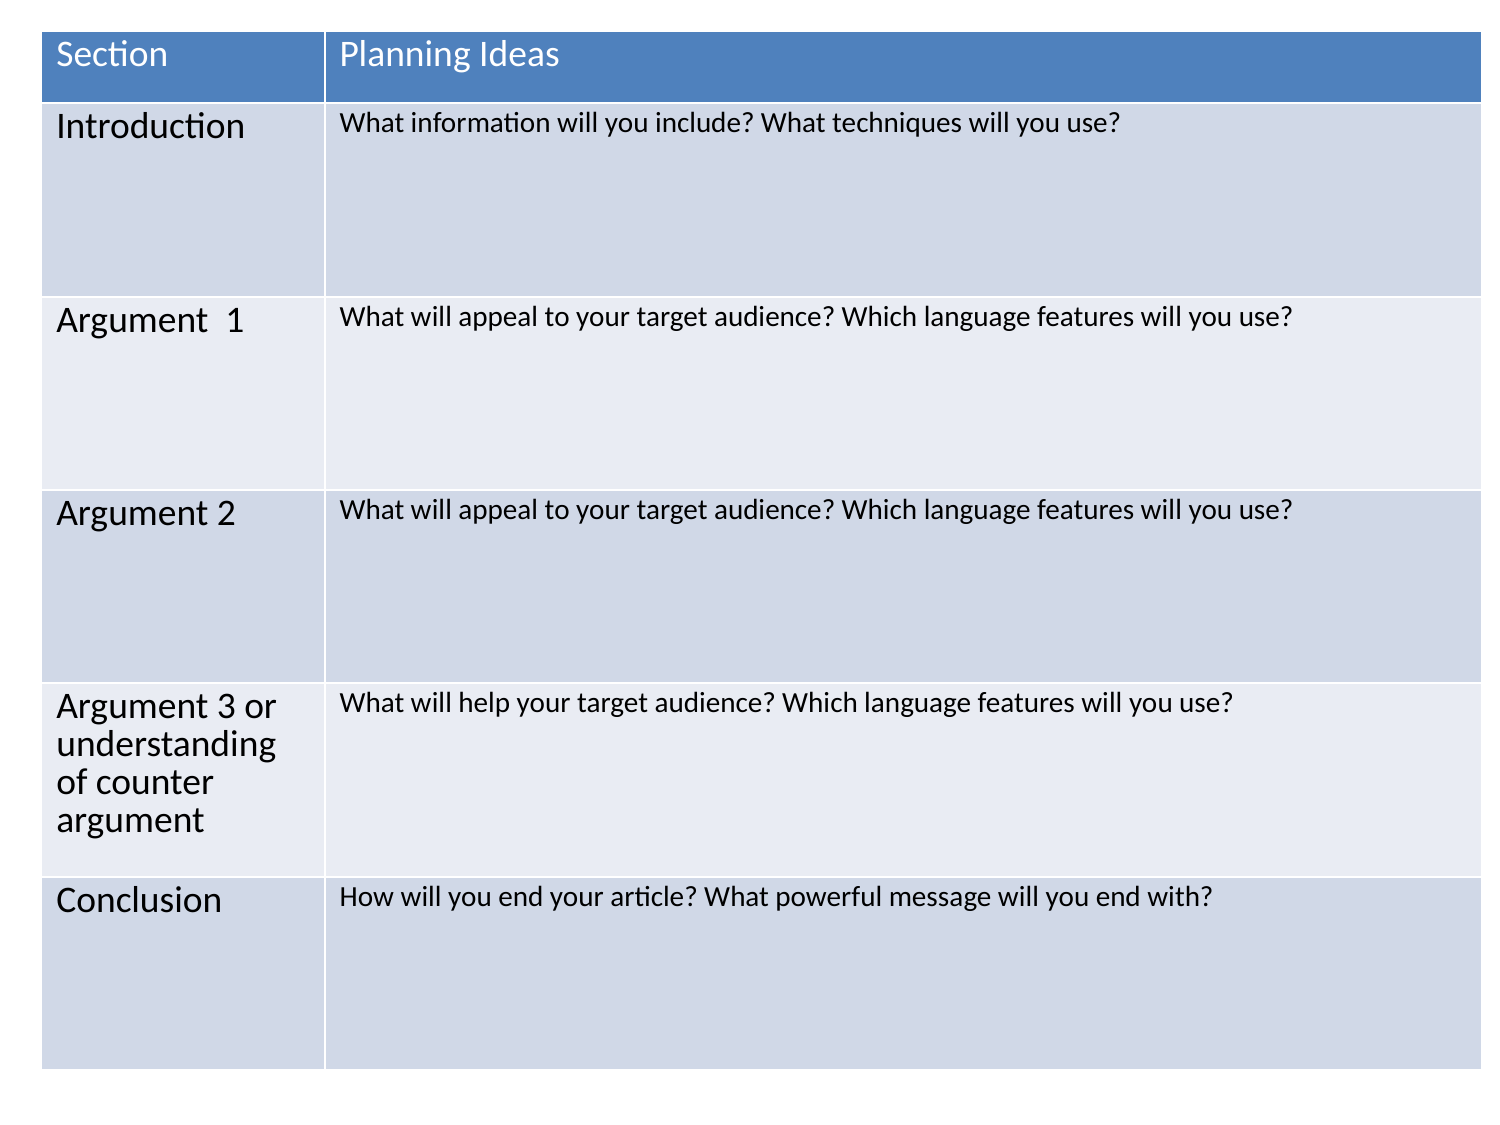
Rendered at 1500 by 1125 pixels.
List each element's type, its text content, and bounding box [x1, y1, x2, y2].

table_cell What will appeal to your target audience? Which language features will you use? [326, 491, 1481, 682]
table_cell Argument 2 [42, 491, 324, 682]
table_cell Conclusion [42, 878, 324, 1069]
table_cell What will appeal to your target audience? Which language features will you use? [326, 298, 1481, 489]
table_cell Argument 3 or understanding of counter argument [42, 684, 324, 876]
table_cell What information will you include? What techniques will you use? [326, 104, 1481, 296]
table_header Section [42, 32, 324, 102]
table_cell Argument 1 [42, 298, 324, 489]
table_header Planning Ideas [326, 32, 1481, 102]
table_cell What will help your target audience? Which language features will you use? [326, 684, 1481, 876]
table_cell How will you end your article? What powerful message will you end with? [326, 878, 1481, 1069]
table_cell Introduction [42, 104, 324, 296]
